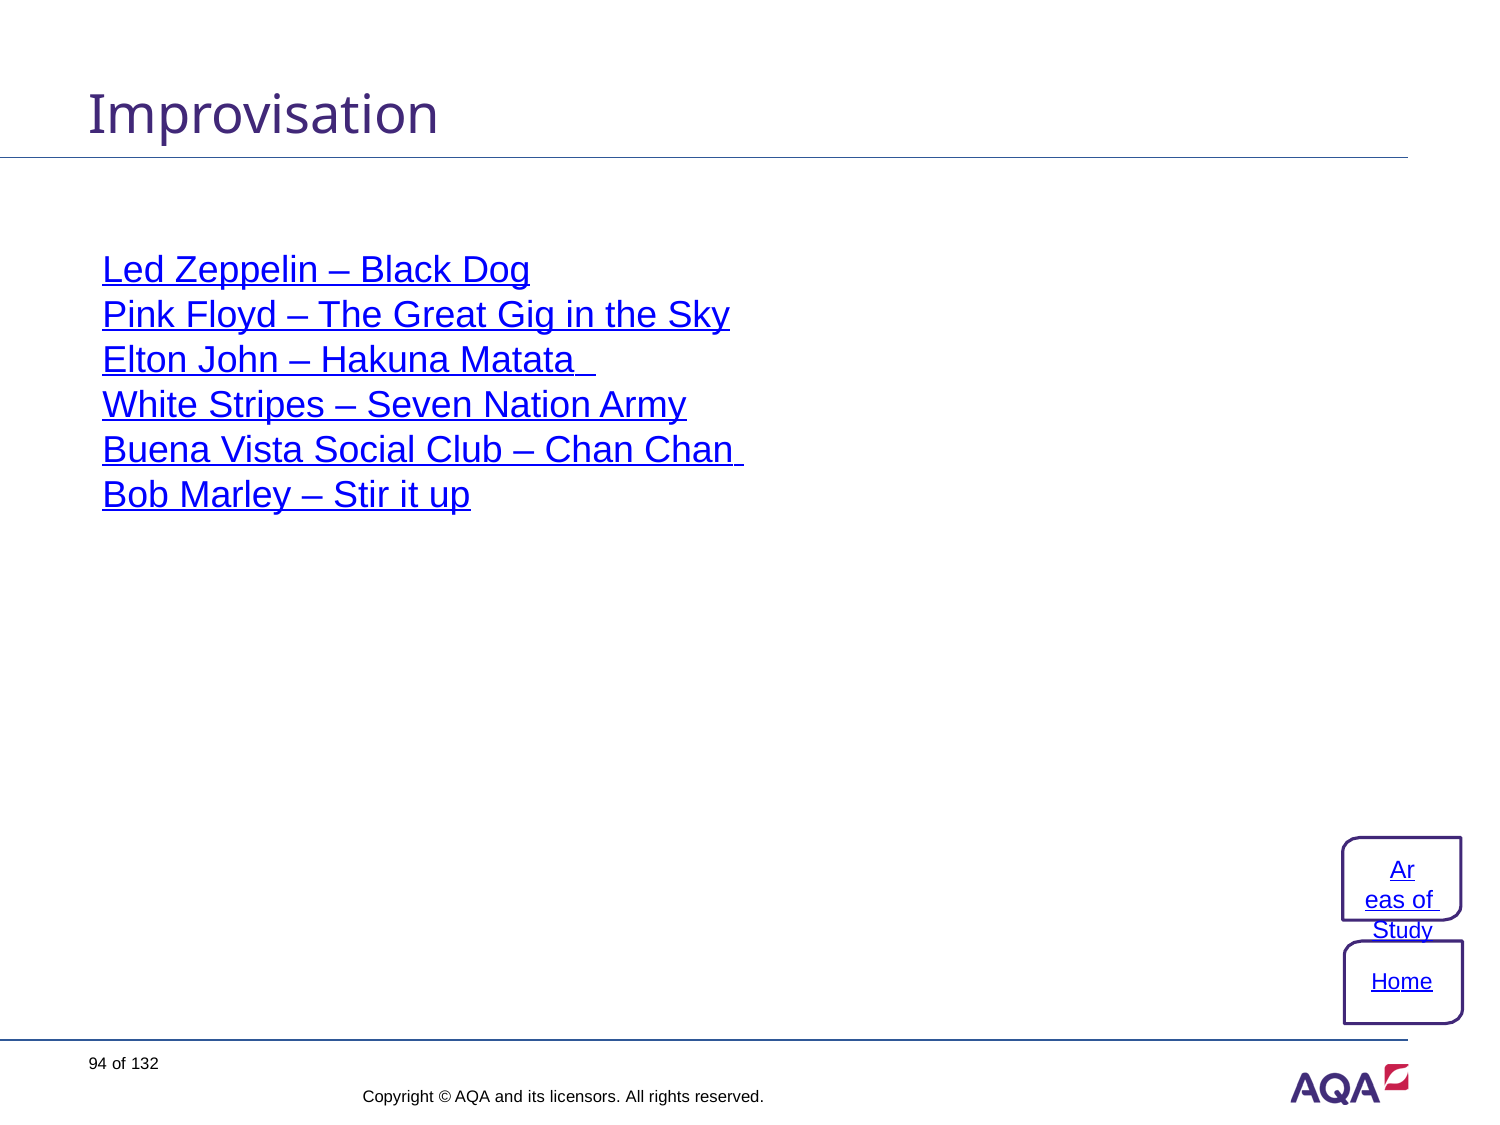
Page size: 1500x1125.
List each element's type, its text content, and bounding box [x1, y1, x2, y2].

text_box Home [1369, 966, 1441, 994]
slide_number 94 of 132 [84, 1052, 176, 1125]
text_box Led Zeppelin – Black Dog Pink Floyd – The Great Gig in the Sky Elton John – Hakuna Matata White Stripes – Seven Nation Army Buena Vista Social Club – Chan Chan Bob Marley – Stir it up [87, 237, 838, 523]
title Improvisation [86, 79, 1414, 267]
text_box Areas of Study [1351, 853, 1452, 944]
picture [1290, 1064, 1409, 1105]
footer Copyright © AQA and its licensors. All rights reserved. [360, 1085, 766, 1125]
text_box [1344, 941, 1463, 1024]
text_box [1342, 837, 1461, 921]
